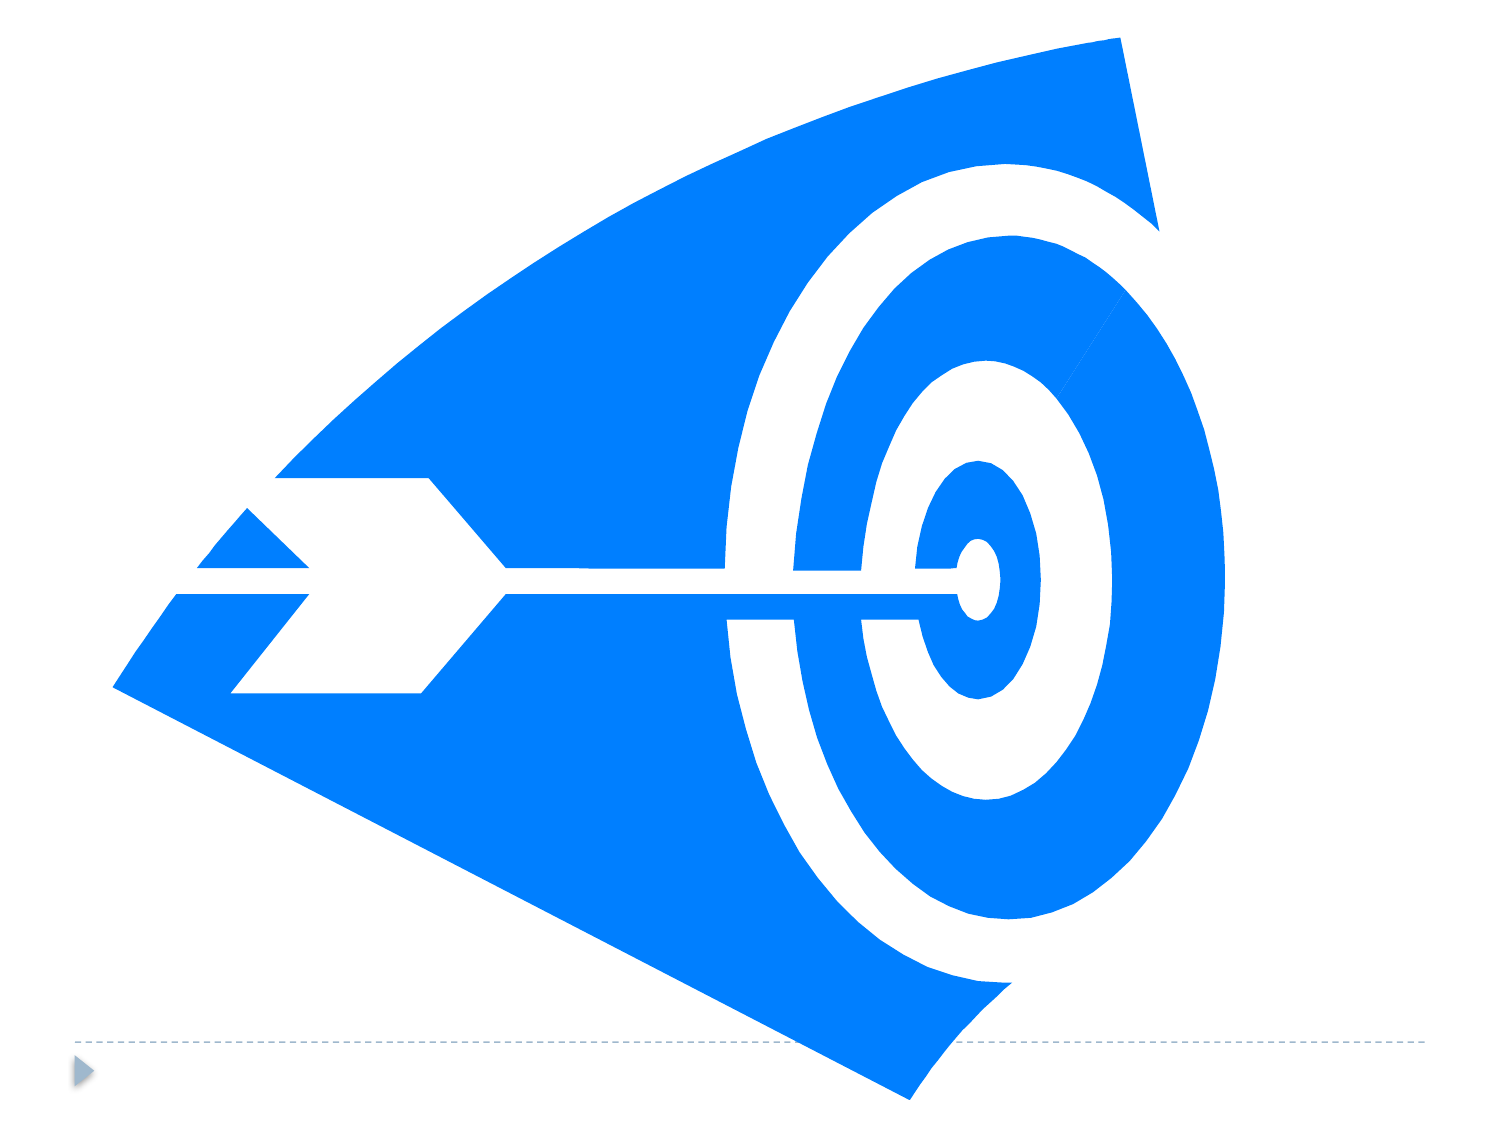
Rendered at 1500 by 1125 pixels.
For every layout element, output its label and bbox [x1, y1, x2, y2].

picture [112, 37, 1226, 1101]
